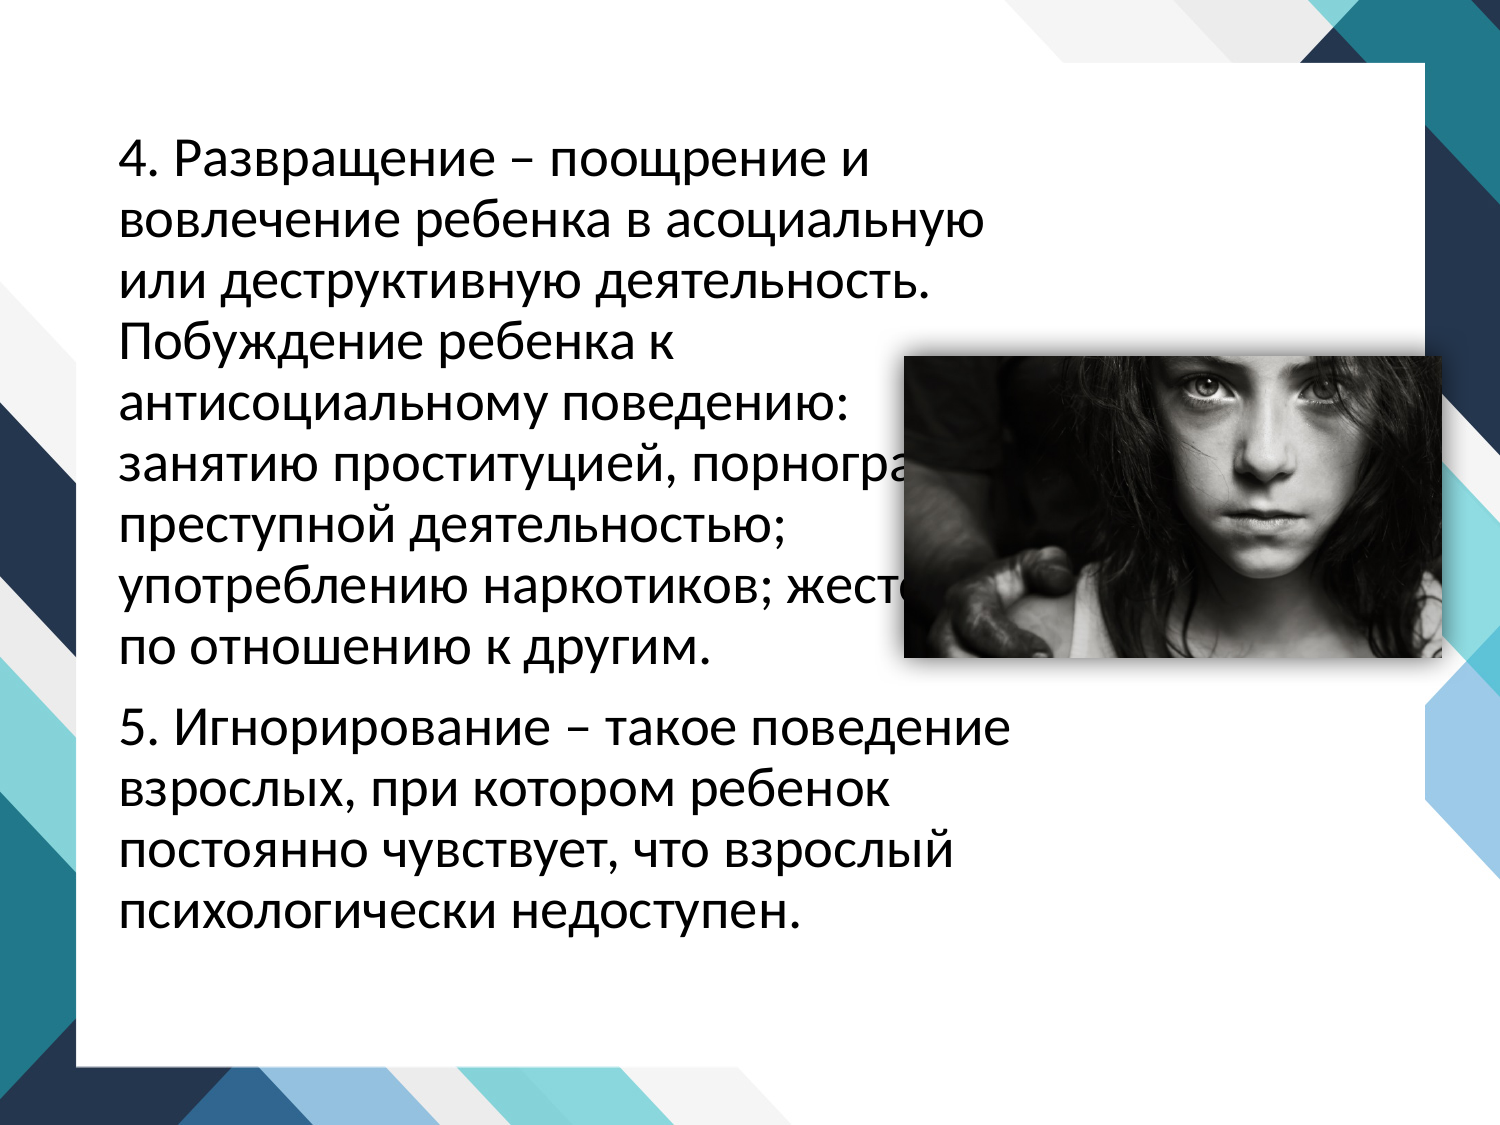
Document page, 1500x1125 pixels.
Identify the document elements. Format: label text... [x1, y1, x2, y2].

list 4. Развращение – поощрение и вовлечение ребенка в асоциальную или деструктивную деятельность. Побуждение ребенка к антисоциальному поведению: занятию проституцией, порнографией; преступной деятельностью; употреблению наркотиков; жестокости по отношению к другим. 5. Игнорирование – такое поведение взрослых, при котором ребенок постоянно чувствует, что взрослый психологически недоступен. [103, 120, 1079, 1014]
picture [0, 0, 1500, 1125]
